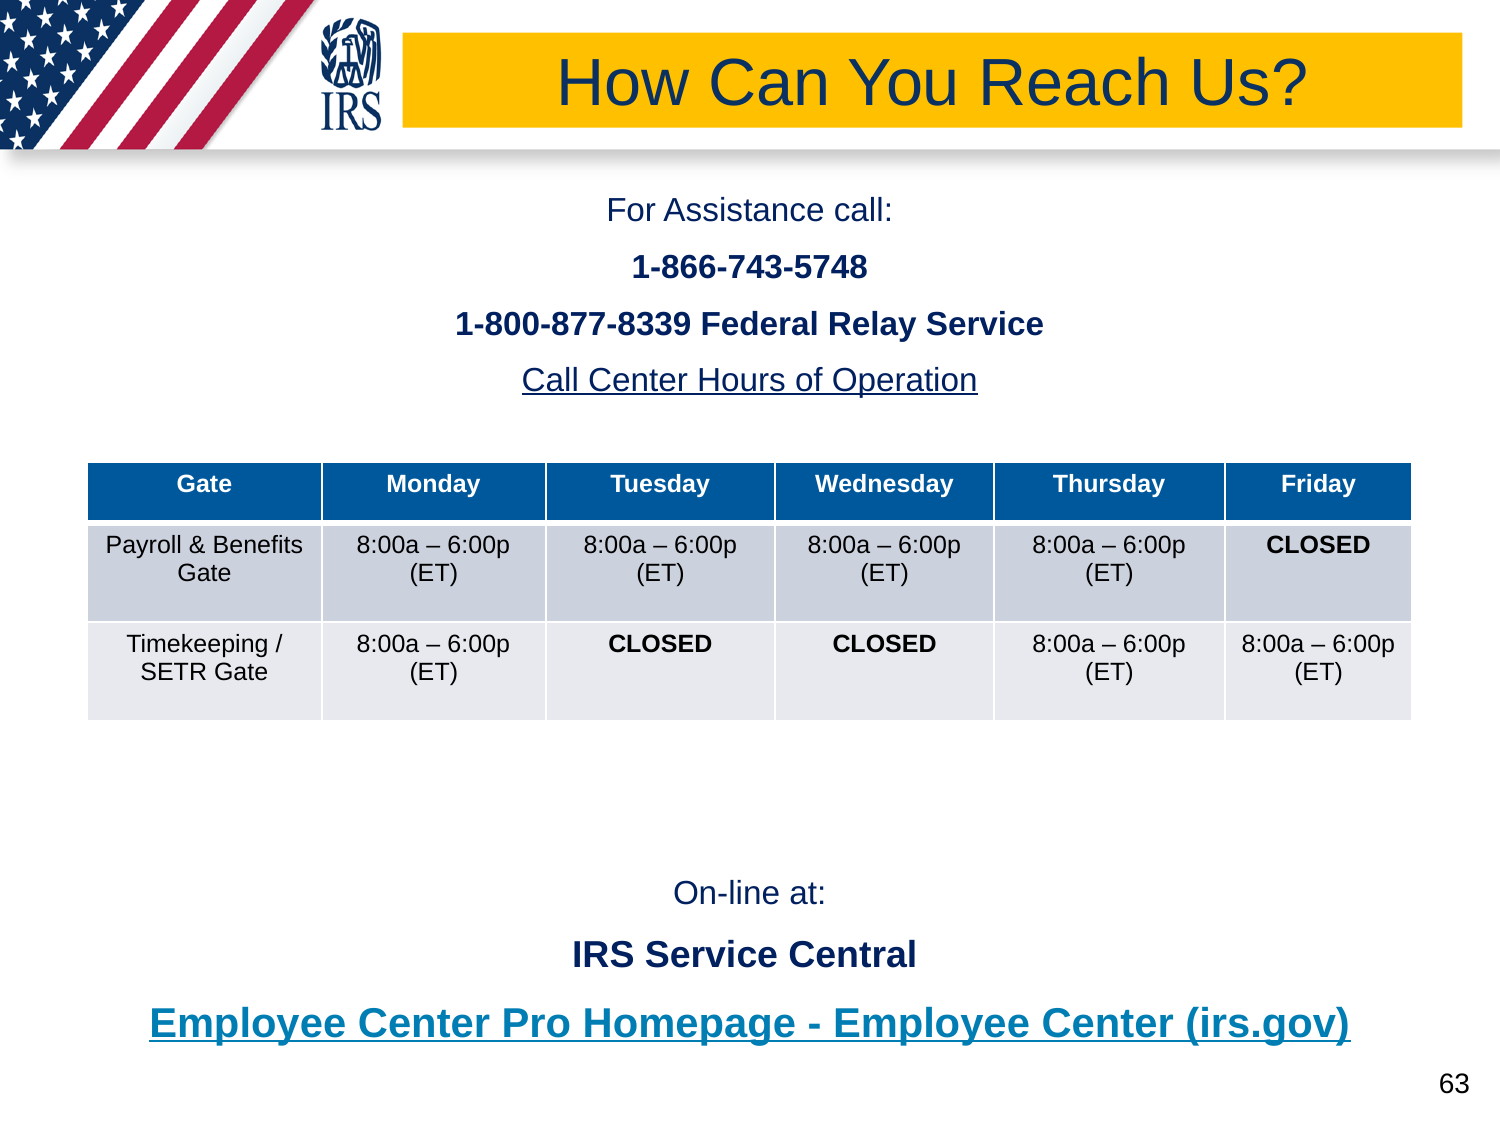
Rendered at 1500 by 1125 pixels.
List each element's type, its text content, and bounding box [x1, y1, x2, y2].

table_header Thursday [995, 463, 1224, 520]
table_cell 8:00a – 6:00p (ET) [323, 623, 545, 720]
slide_number 63 [1417, 1052, 1492, 1113]
table_cell 8:00a – 6:00p (ET) [995, 526, 1224, 621]
list For Assistance call: 1-866-743-5748 1-800-877-8339 Federal Relay Service Call Center Hours of Operation [68, 181, 1432, 419]
table_header Tuesday [547, 463, 774, 520]
title How Can You Reach Us? [402, 36, 1463, 132]
table_header Wednesday [776, 463, 993, 520]
table_header Monday [323, 463, 545, 520]
table_cell 8:00a – 6:00p (ET) [1226, 623, 1411, 720]
table_cell CLOSED [776, 623, 993, 720]
table_cell CLOSED [547, 623, 774, 720]
table_cell 8:00a – 6:00p (ET) [323, 526, 545, 621]
table_cell CLOSED [1226, 526, 1411, 621]
table_header Friday [1226, 463, 1411, 520]
picture [0, 0, 1500, 1125]
table_cell 8:00a – 6:00p (ET) [547, 526, 774, 621]
table_cell 8:00a – 6:00p (ET) [776, 526, 993, 621]
table_header Gate [88, 463, 321, 520]
table_cell 8:00a – 6:00p (ET) [995, 623, 1224, 720]
table_cell Payroll & Benefits Gate [88, 526, 321, 621]
table_cell Timekeeping / SETR Gate [88, 623, 321, 720]
list On-line at: IRS Service Central Employee Center Pro Homepage - Employee Center (irs.gov) [118, 864, 1382, 1041]
